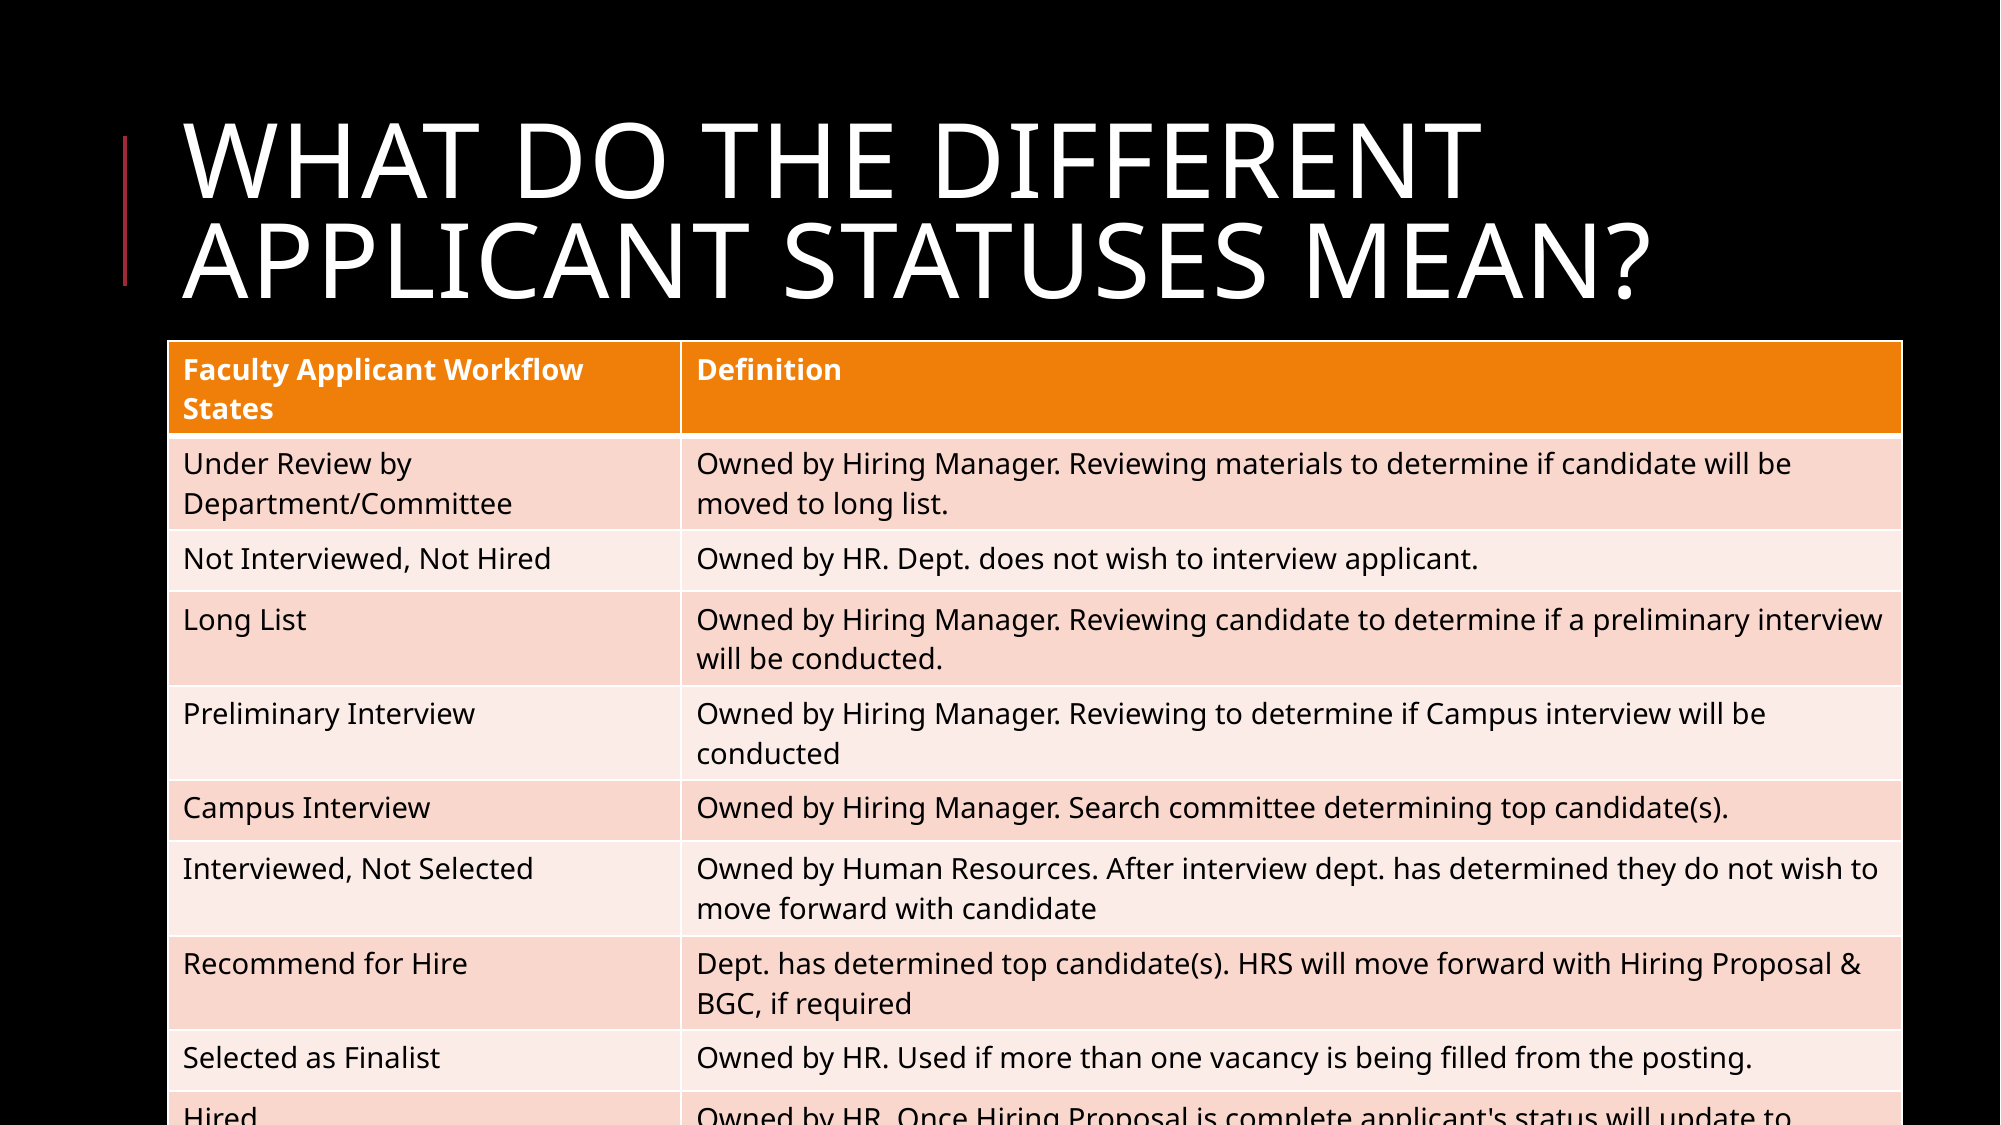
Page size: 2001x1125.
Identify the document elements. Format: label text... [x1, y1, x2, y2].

table_cell Recommend for Hire [169, 937, 680, 1029]
table_cell Owned by Hiring Manager. Reviewing candidate to determine if a preliminary interview will be conducted. [682, 592, 1901, 685]
table_cell Owned by Hiring Manager. Search committee determining top candidate(s). [682, 781, 1901, 840]
table_cell Owned by Hiring Manager. Reviewing materials to determine if candidate will be moved to long list. [682, 439, 1901, 529]
table_cell Dept. has determined top candidate(s). HRS will move forward with Hiring Proposal & BGC, if required [682, 937, 1901, 1029]
table_cell Under Review by Department/Committee [169, 439, 680, 529]
table_cell Hired [169, 1092, 680, 1125]
table_cell Selected as Finalist [169, 1031, 680, 1090]
table_cell Owned by HR. Once Hiring Proposal is complete applicant's status will update to “Hired” and the position will be “filled” if all other candidates have been moved out of the active pool. [682, 1092, 1901, 1125]
title What do the different applicant statuses mean? [168, 96, 1763, 340]
table_cell Long List [169, 592, 680, 685]
table_cell Campus Interview [169, 781, 680, 840]
table_header Definition [682, 342, 1901, 433]
table_cell Owned by Human Resources. After interview dept. has determined they do not wish to move forward with candidate [682, 842, 1901, 935]
table_header Faculty Applicant Workflow States [169, 342, 680, 433]
table_cell Not Interviewed, Not Hired [169, 531, 680, 590]
table_cell Owned by HR. Used if more than one vacancy is being filled from the posting. [682, 1031, 1901, 1090]
table_cell Preliminary Interview [169, 687, 680, 779]
table_cell Owned by HR. Dept. does not wish to interview applicant. [682, 531, 1901, 590]
table_cell Interviewed, Not Selected [169, 842, 680, 935]
table_cell Owned by Hiring Manager. Reviewing to determine if Campus interview will be conducted [682, 687, 1901, 779]
